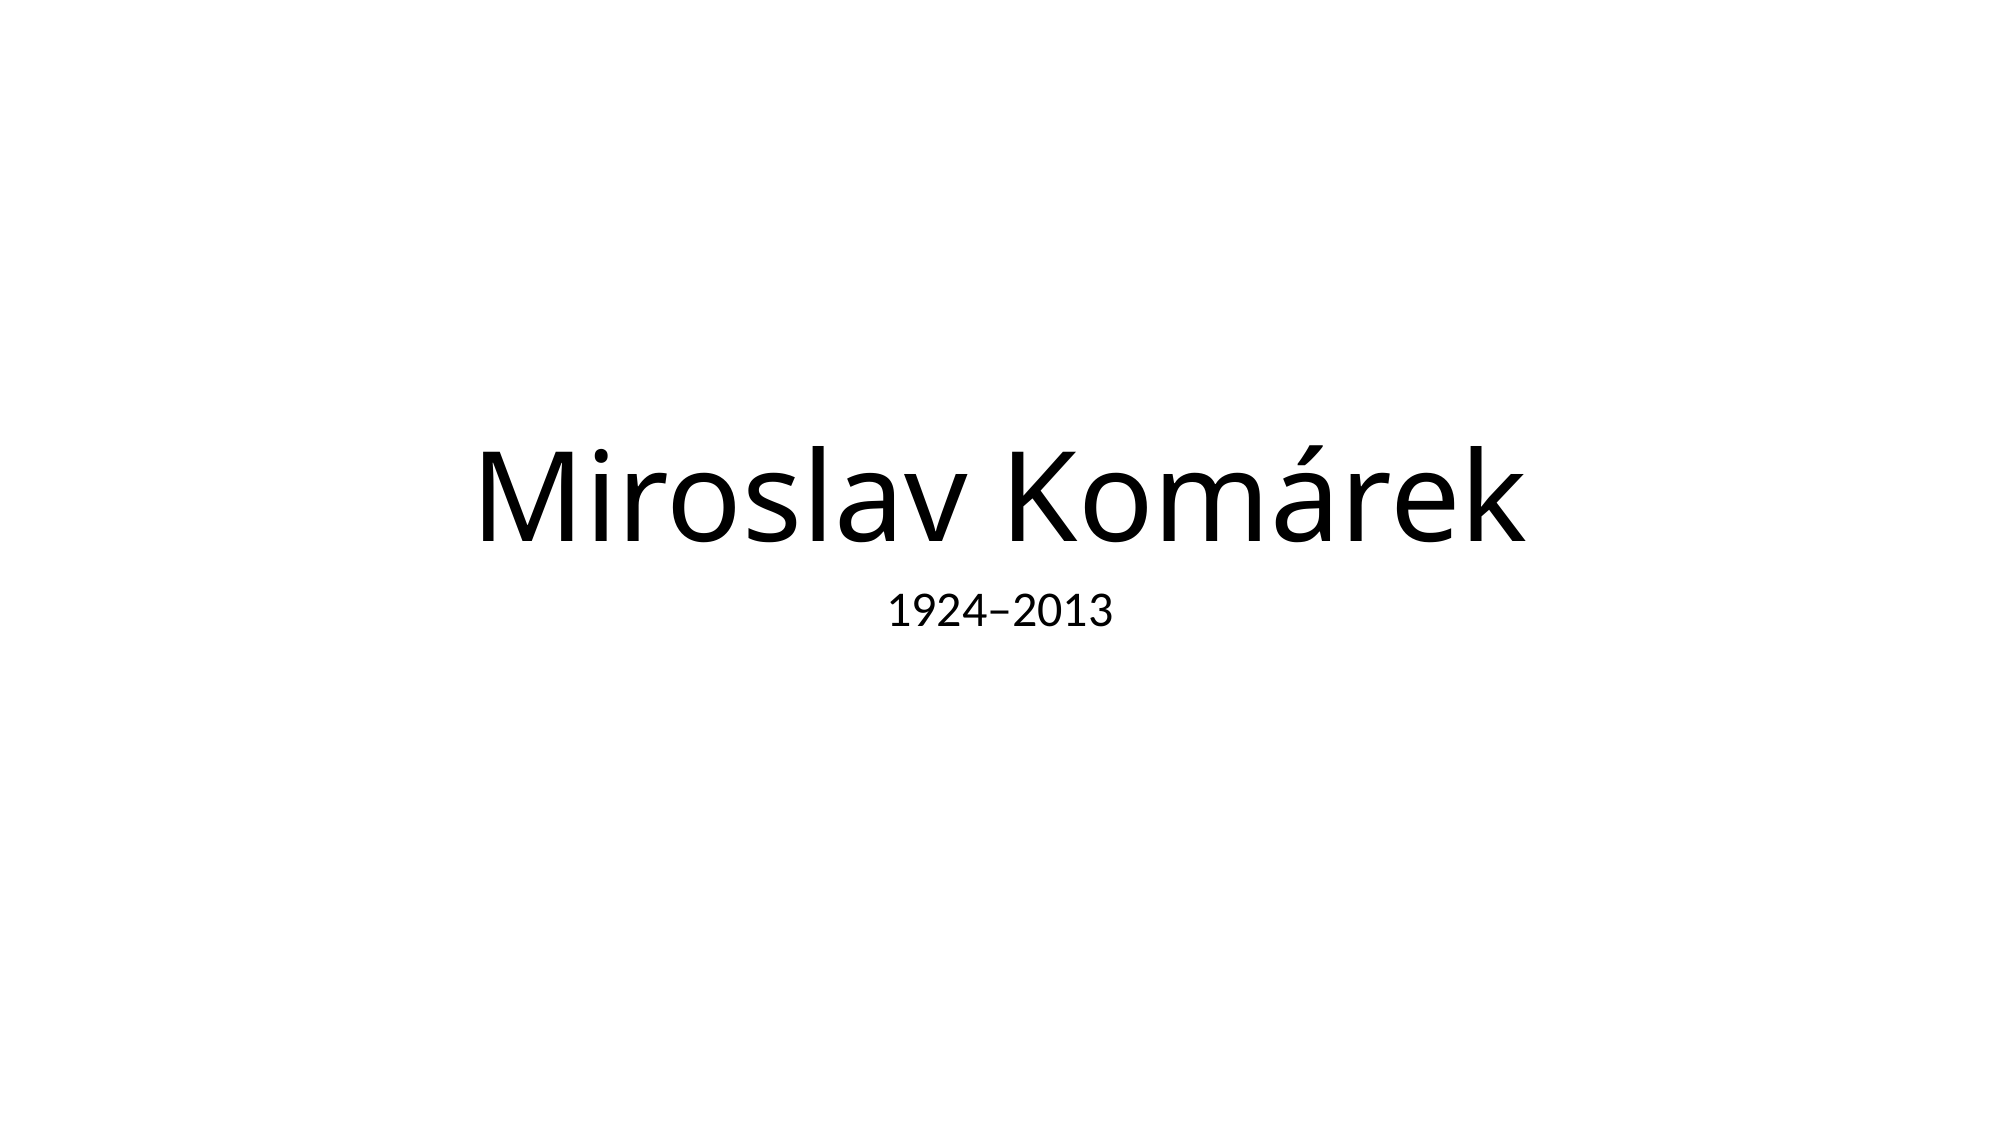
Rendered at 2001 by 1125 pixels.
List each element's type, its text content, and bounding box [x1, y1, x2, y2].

title Miroslav Komárek [249, 184, 1750, 575]
subtitle 1924–2013 [249, 575, 1750, 848]
